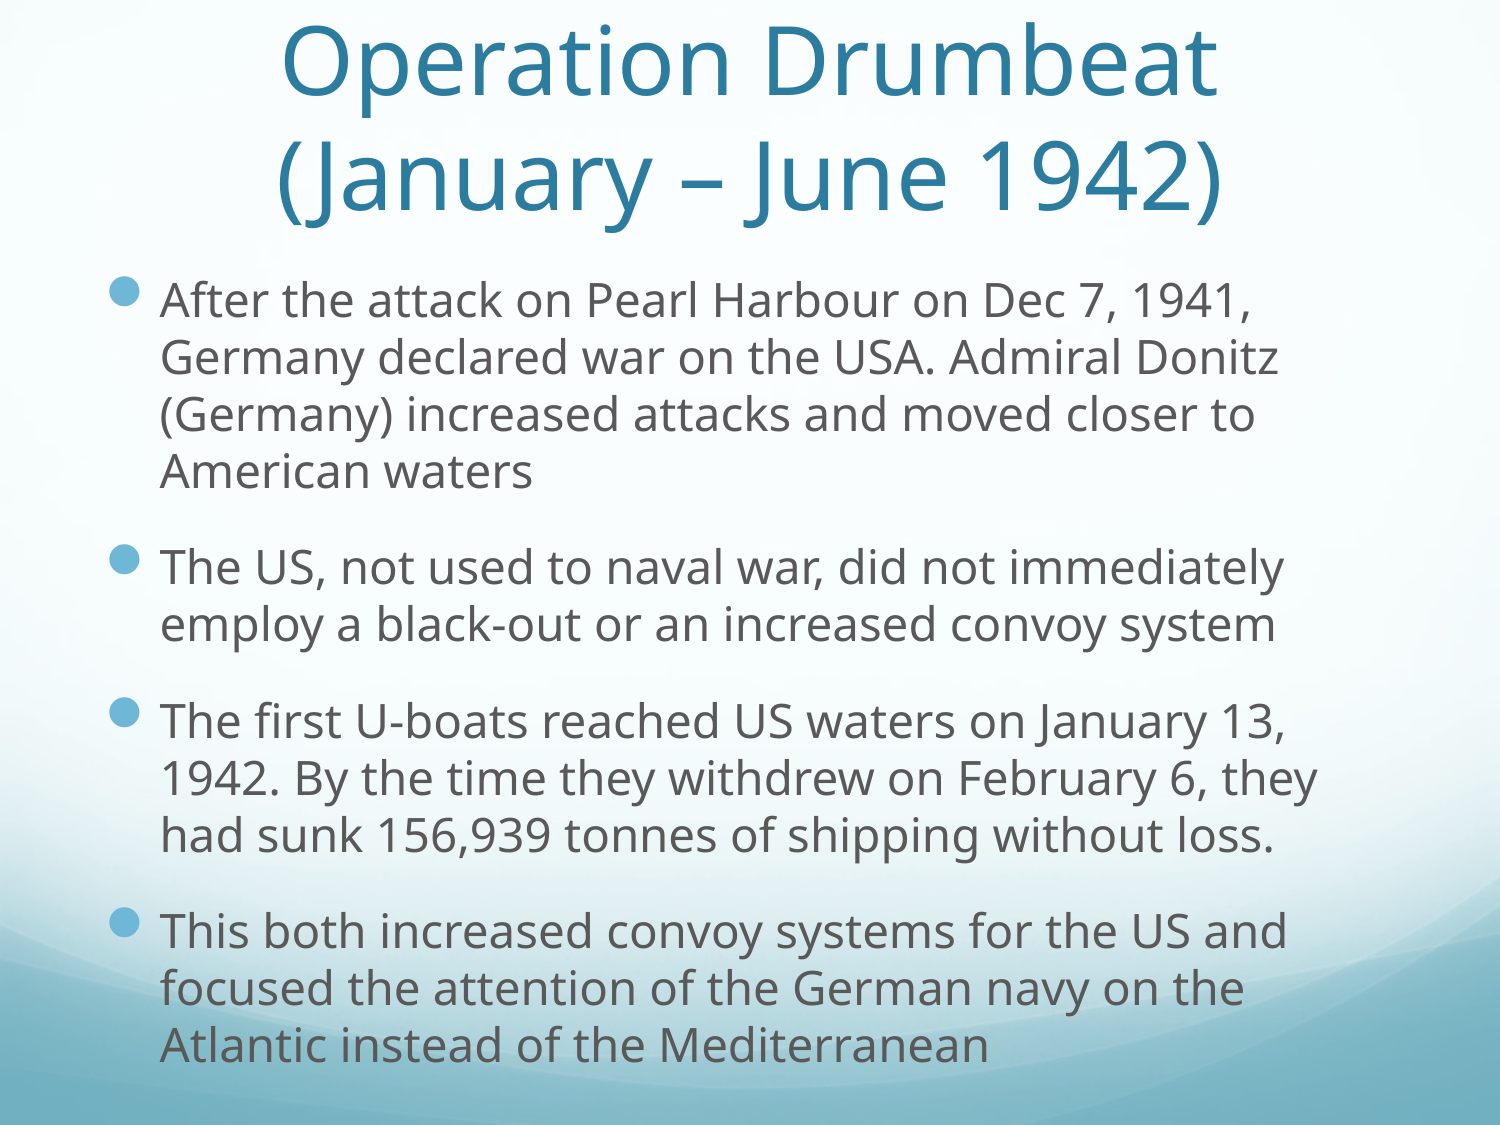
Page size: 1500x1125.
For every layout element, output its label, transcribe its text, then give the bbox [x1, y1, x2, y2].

list After the attack on Pearl Harbour on Dec 7, 1941, Germany declared war on the USA. Admiral Donitz (Germany) increased attacks and moved closer to American waters The US, not used to naval war, did not immediately employ a black-out or an increased convoy system The first U-boats reached US waters on January 13, 1942. By the time they withdrew on February 6, they had sunk 156,939 tonnes of shipping without loss. This both increased convoy systems for the US and focused the attention of the German navy on the Atlantic instead of the Mediterranean [90, 262, 1410, 1082]
title Operation Drumbeat (January – June 1942) [90, 17, 1410, 237]
